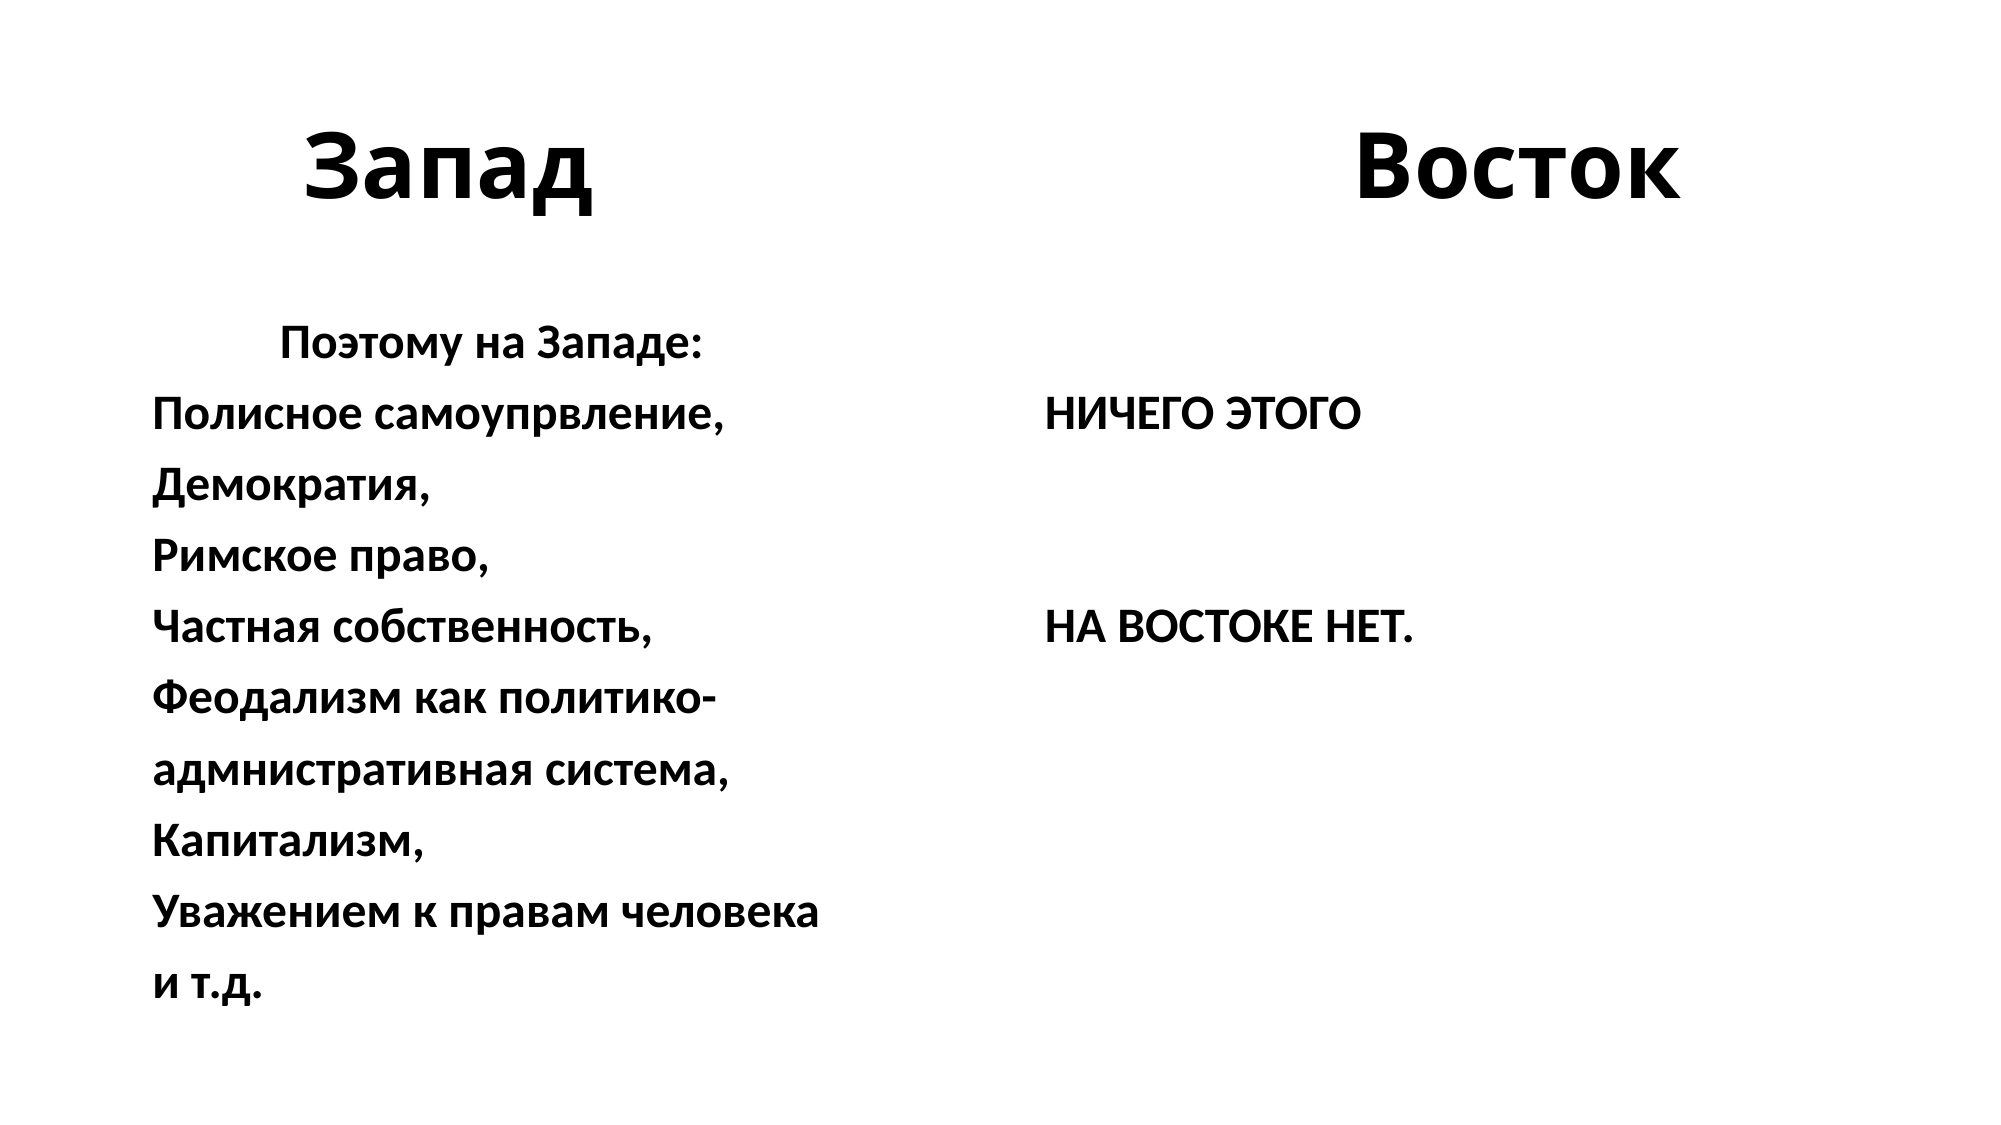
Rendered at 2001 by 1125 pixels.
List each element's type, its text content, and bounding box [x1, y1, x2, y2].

title Запад Восток [137, 59, 1863, 278]
list Поэтому на Западе: Полисное самоупрвление, НИЧЕГО ЭТОГО Демократия, Римское право, Частная собственность, НА ВОСТОКЕ НЕТ. Феодализм как политико- адмнистративная система, Капитализм, Уважением к правам человека и т.д. [137, 308, 1863, 1022]
